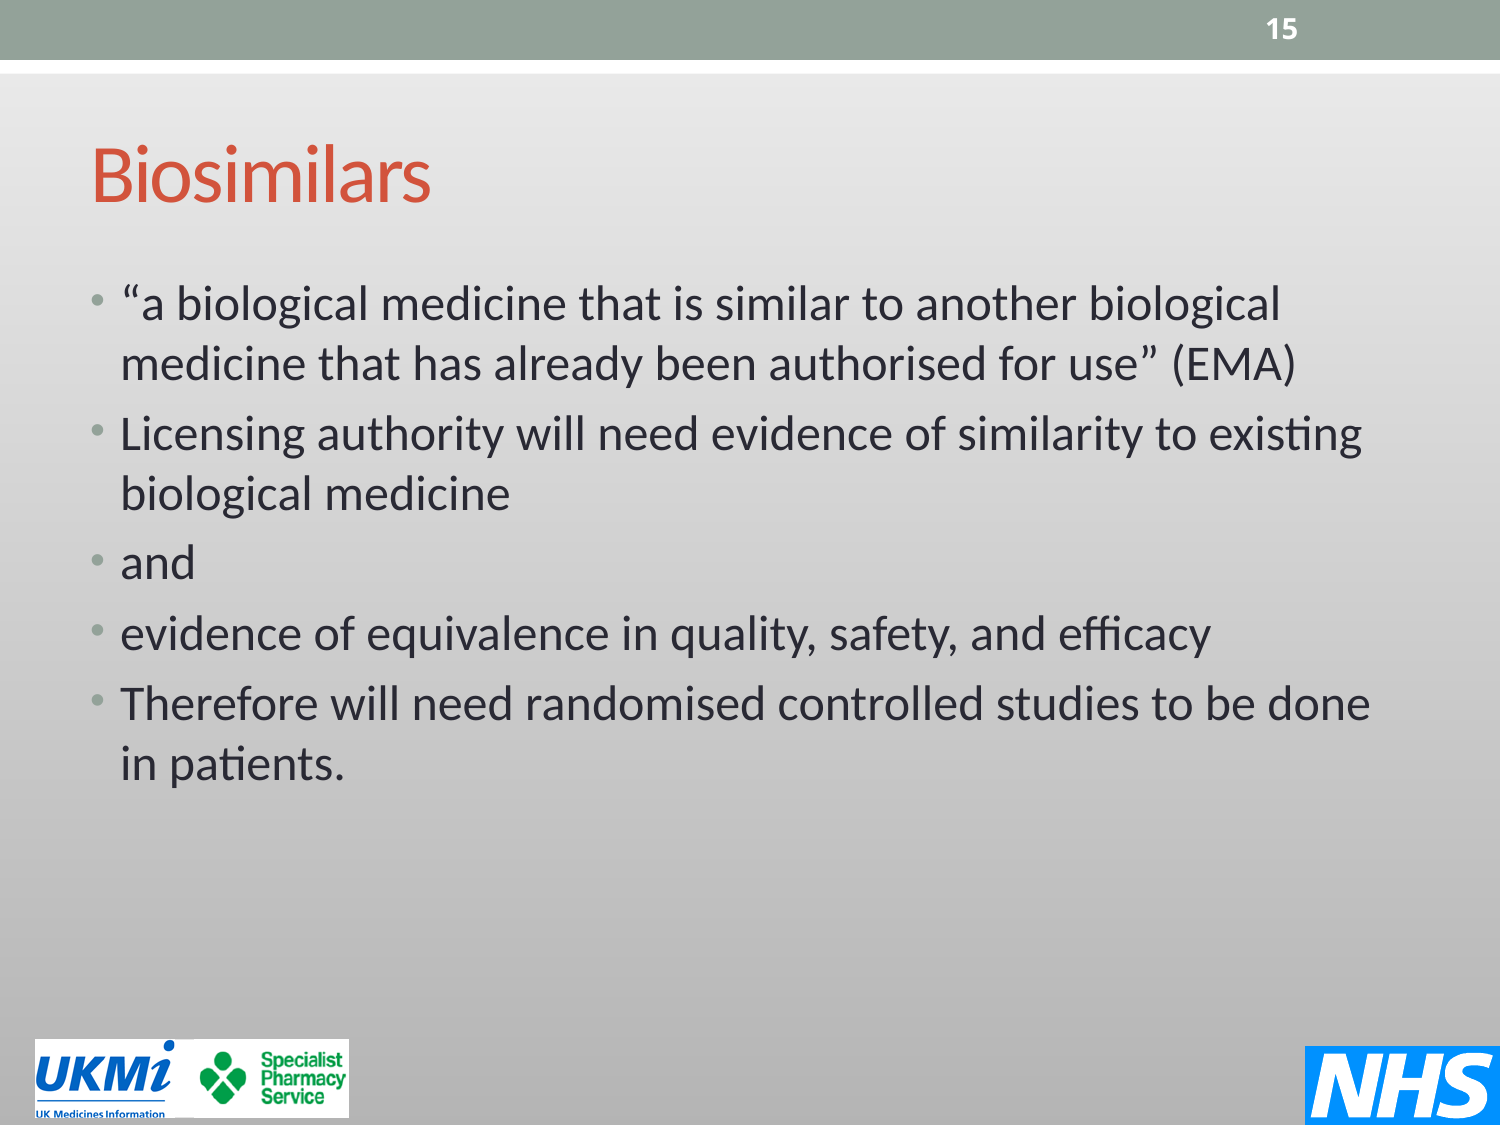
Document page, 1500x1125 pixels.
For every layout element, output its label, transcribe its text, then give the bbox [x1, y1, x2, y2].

picture [35, 1039, 175, 1118]
slide_number 15 [1250, 3, 1425, 57]
picture [194, 1063, 349, 1118]
list “a biological medicine that is similar to another biological medicine that has already been authorised for use” (EMA) Licensing authority will need evidence of similarity to existing biological medicine and evidence of equivalence in quality, safety, and efficacy Therefore will need randomised controlled studies to be done in patients. [75, 262, 1425, 1063]
title Biosimilars [75, 87, 1425, 250]
